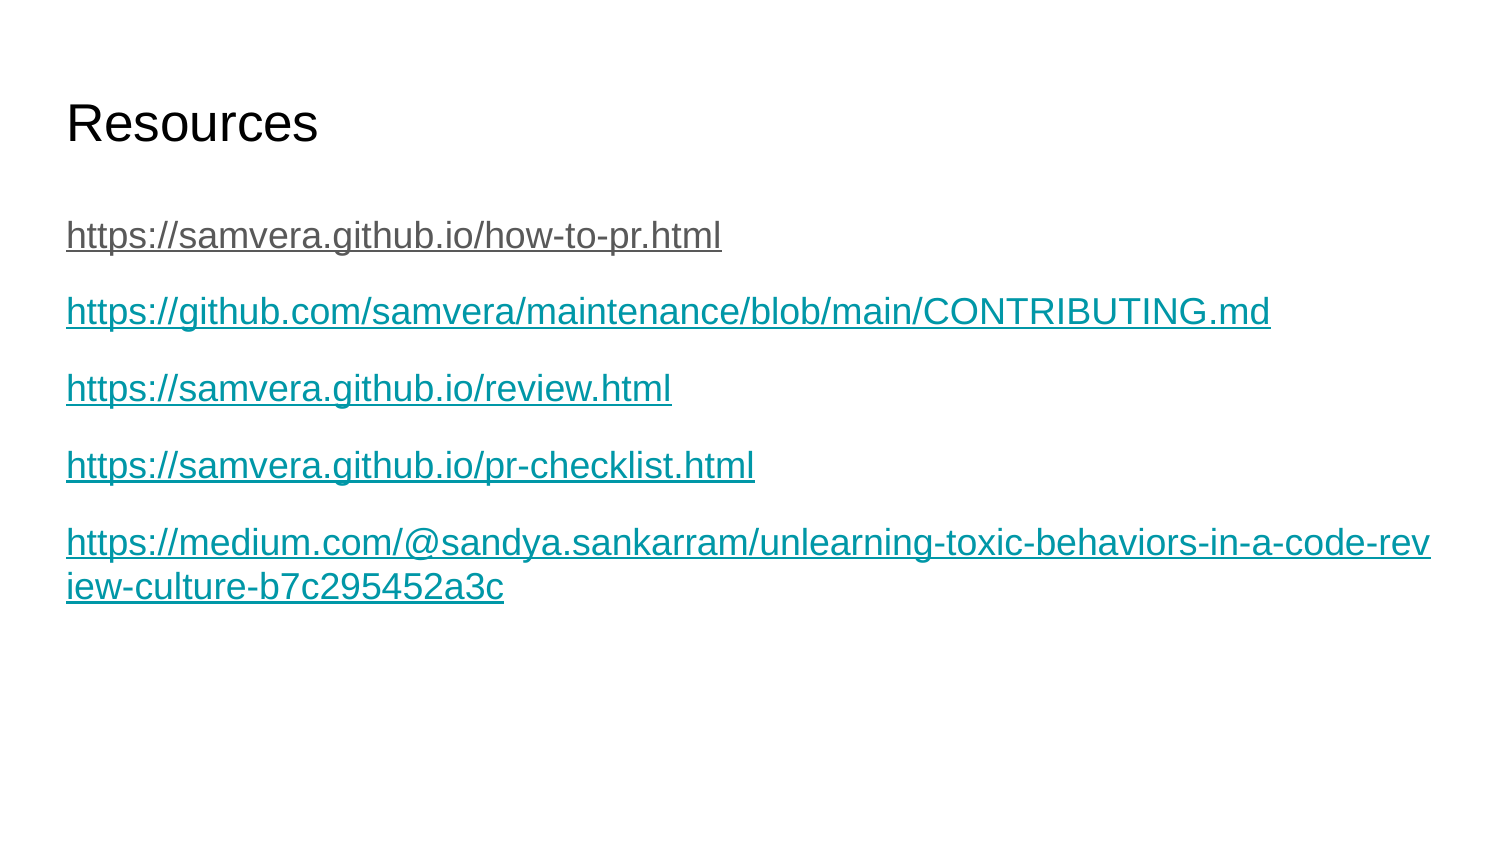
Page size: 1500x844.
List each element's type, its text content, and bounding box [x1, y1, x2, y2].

list https://samvera.github.io/how-to-pr.html https://github.com/samvera/maintenance/blob/main/CONTRIBUTING.md https://samvera.github.io/review.html https://samvera.github.io/pr-checklist.html https://medium.com/@sandya.sankarram/unlearning-toxic-behaviors-in-a-code-review-culture-b7c295452a3c [51, 189, 1449, 750]
title Resources [51, 72, 1449, 167]
